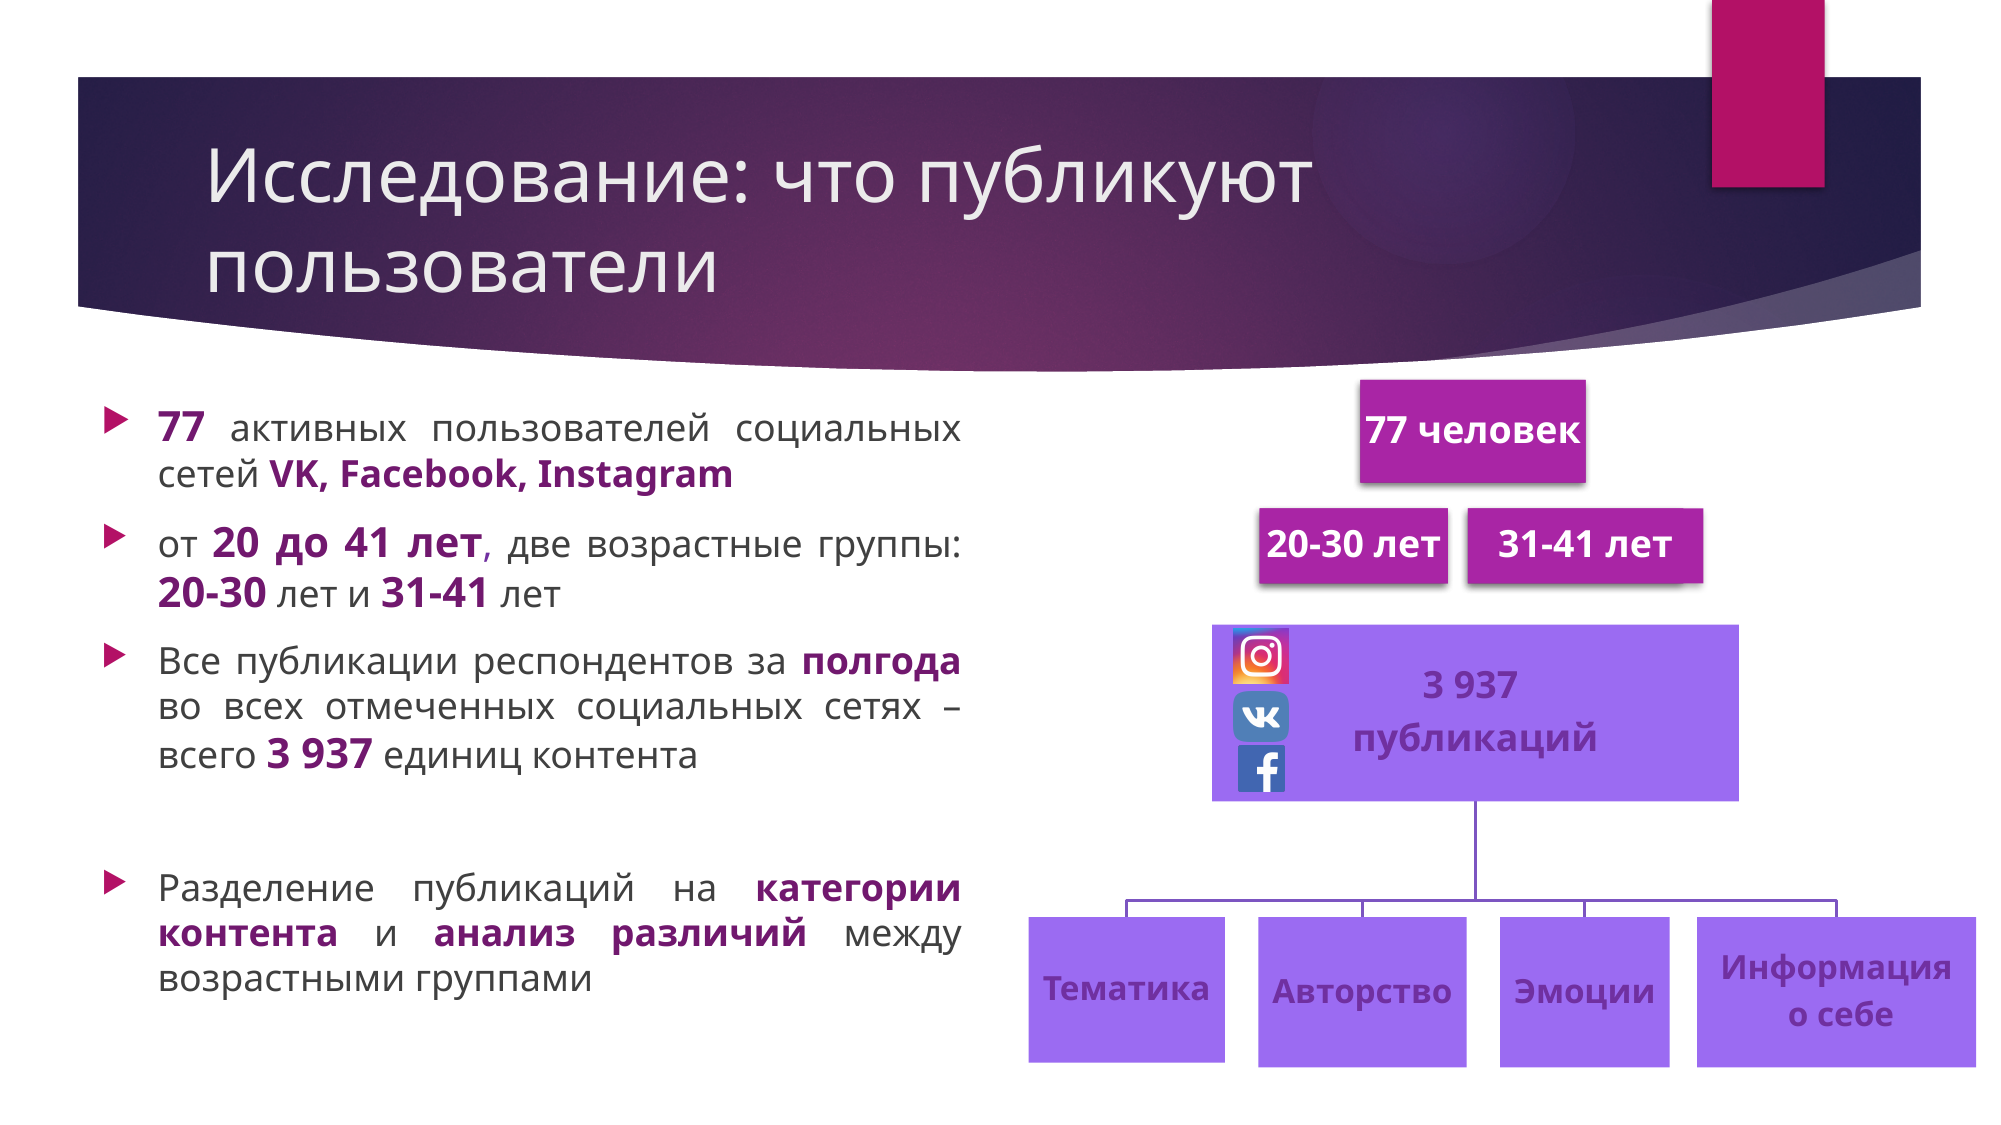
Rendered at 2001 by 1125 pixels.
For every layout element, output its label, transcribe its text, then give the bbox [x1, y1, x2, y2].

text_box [1360, 379, 1586, 483]
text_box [1022, 601, 1977, 1125]
picture [1233, 628, 1289, 684]
picture [1237, 745, 1285, 793]
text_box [1467, 508, 1704, 584]
list 77 активных пользователей социальных сетей VK, Facebook, Instagram от 20 до 41 лет, две возрастные группы: 20-30 лет и 31-41 лет Все публикации респондентов за полгода во всех отмеченных социальных сетях – всего 3 937 единиц контента Разделение публикаций на категории контента и анализ различий между возрастными группами [86, 392, 978, 1050]
picture [1232, 691, 1290, 742]
title Исследование: что публикуют пользователи [189, 159, 1765, 276]
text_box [1259, 508, 1449, 584]
